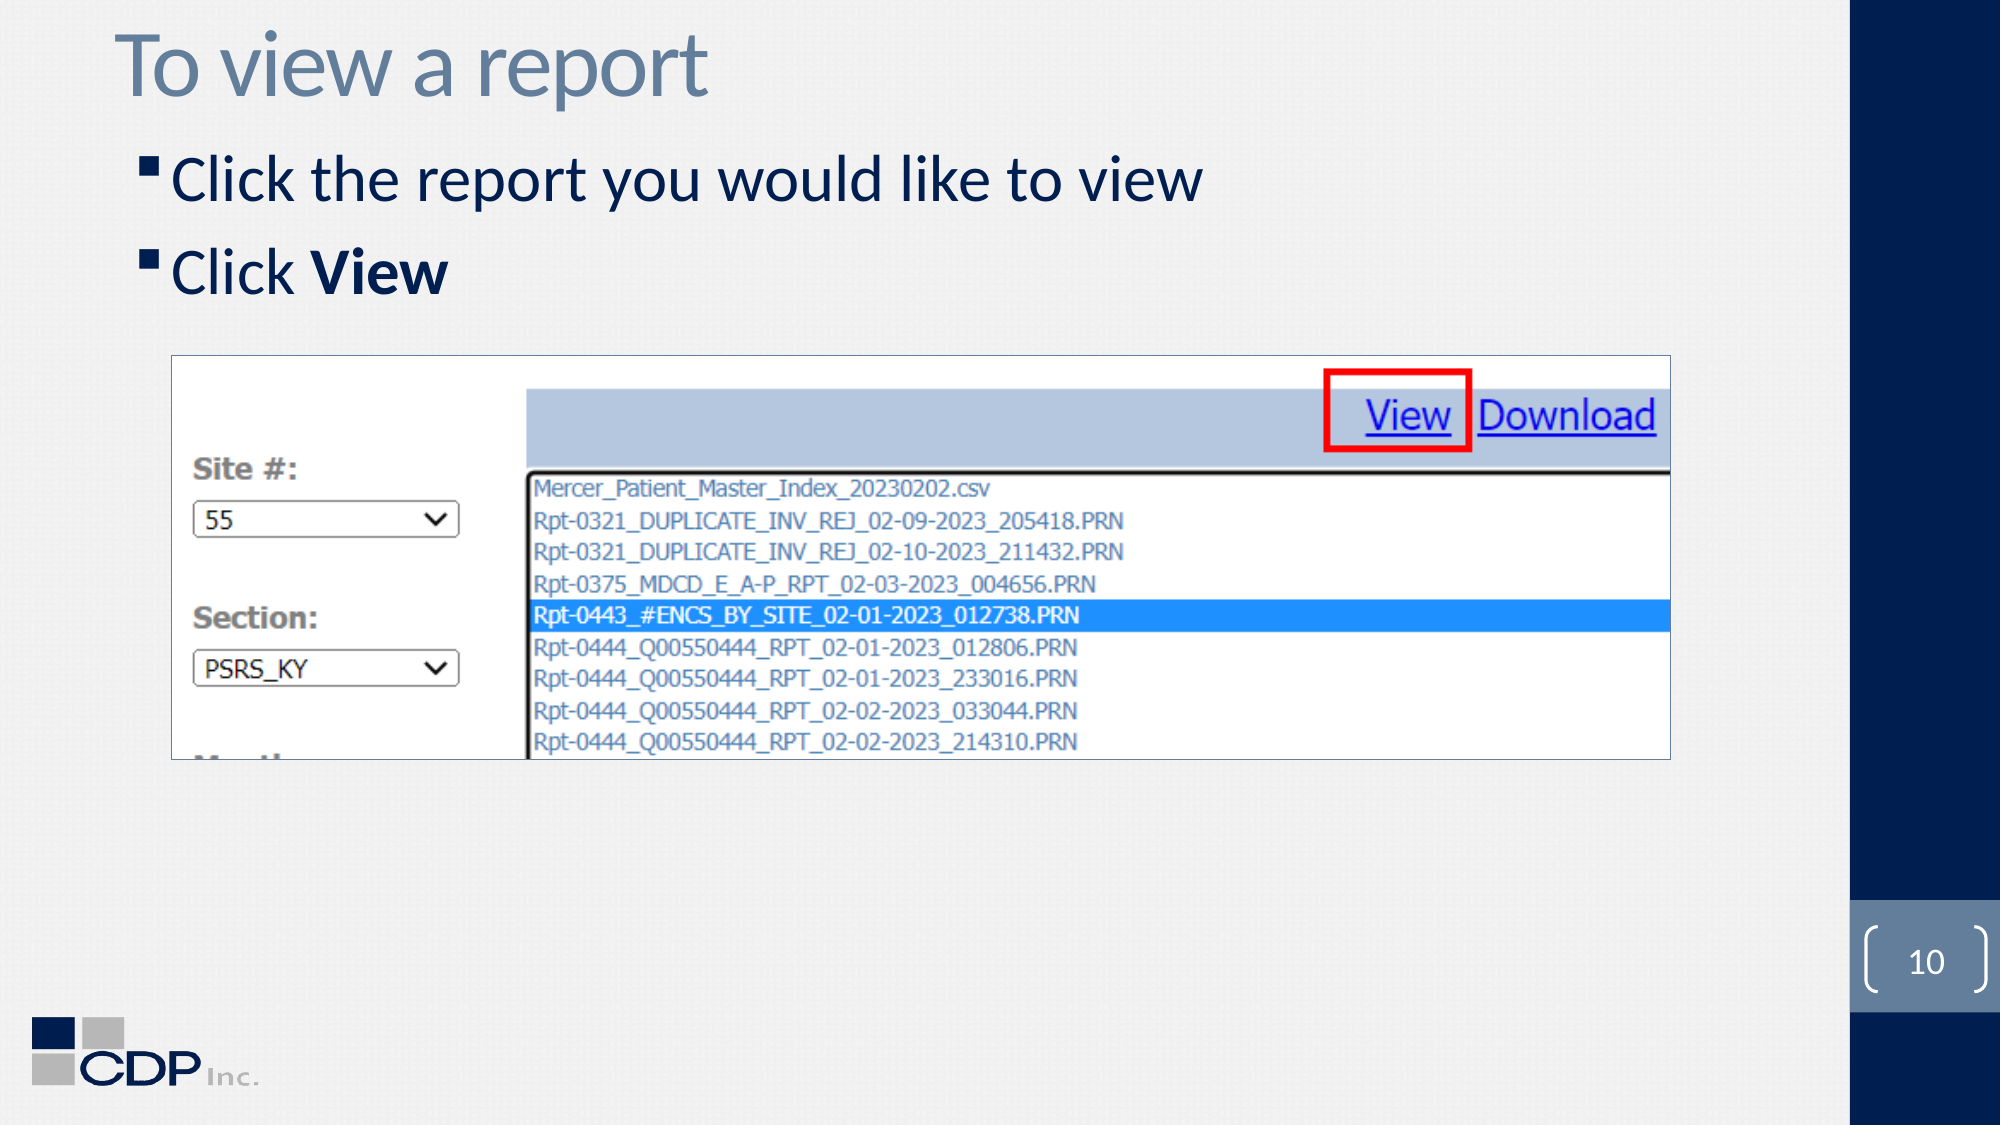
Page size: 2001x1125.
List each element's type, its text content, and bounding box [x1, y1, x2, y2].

list Click the report you would like to view Click View [99, 127, 1767, 1050]
slide_number 10 [1864, 925, 1988, 994]
title To view a report [99, 0, 1767, 118]
picture [1, 999, 300, 1125]
picture [171, 355, 1671, 760]
